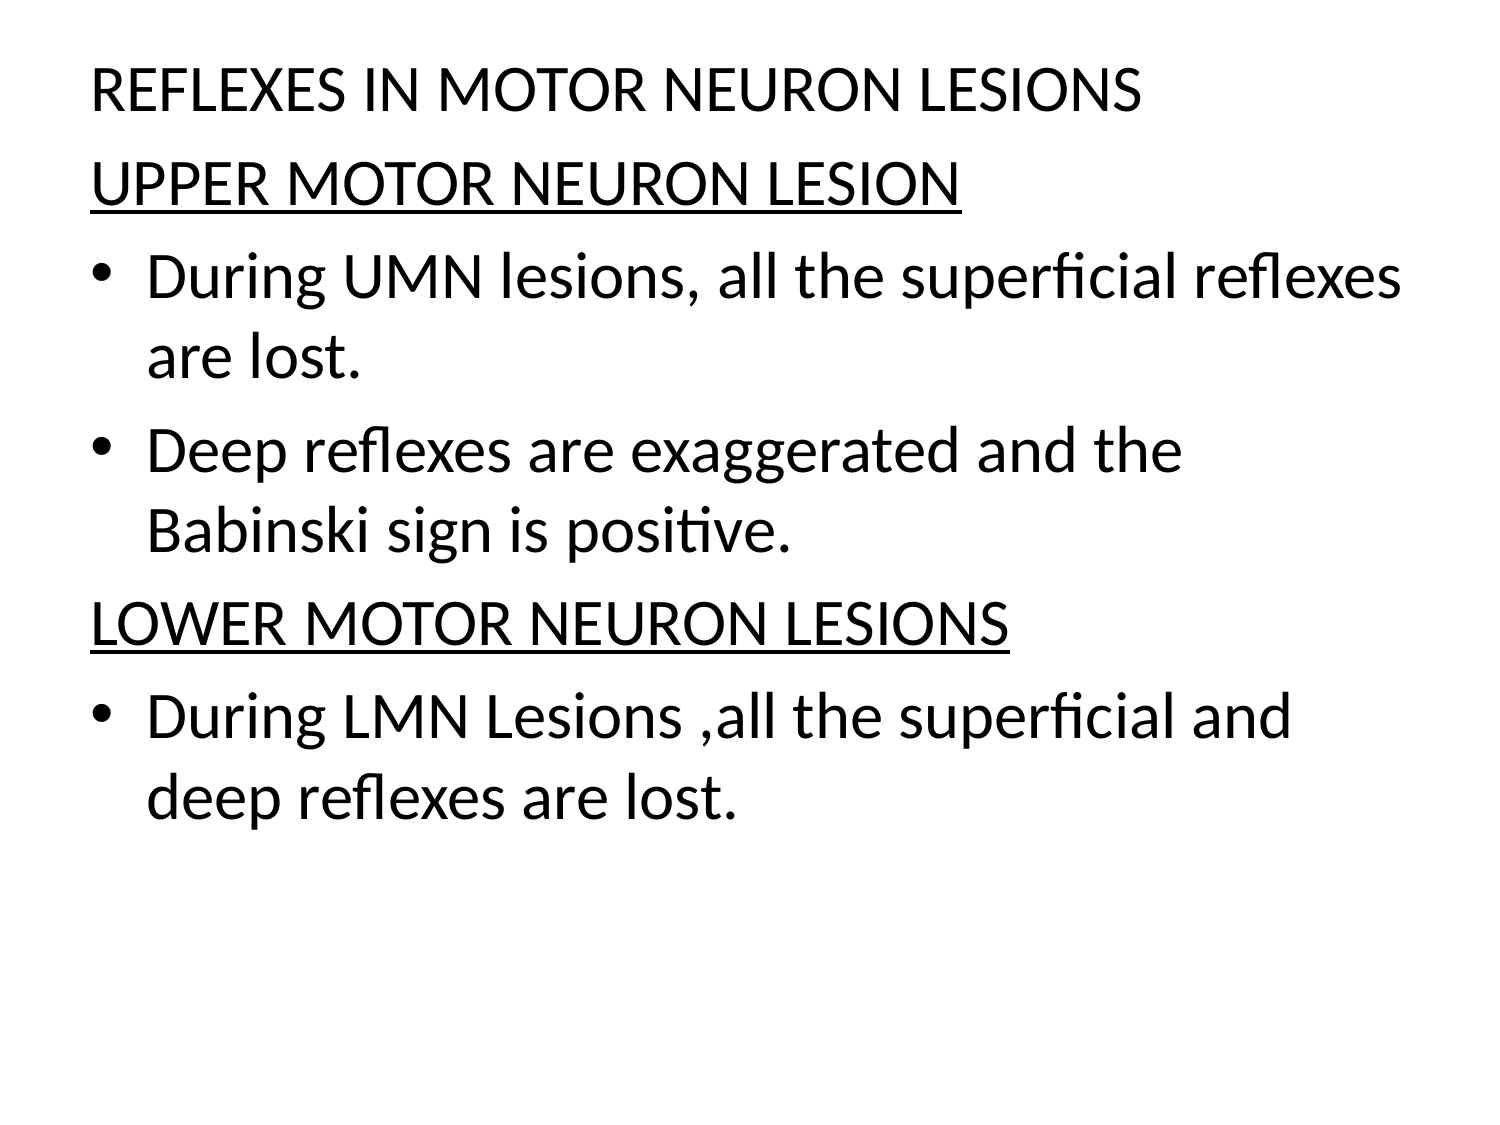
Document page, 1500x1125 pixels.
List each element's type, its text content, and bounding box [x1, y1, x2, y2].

list REFLEXES IN MOTOR NEURON LESIONS UPPER MOTOR NEURON LESION During UMN lesions, all the superficial reflexes are lost. Deep reflexes are exaggerated and the Babinski sign is positive. LOWER MOTOR NEURON LESIONS During LMN Lesions ,all the superficial and deep reflexes are lost. [75, 37, 1425, 1005]
